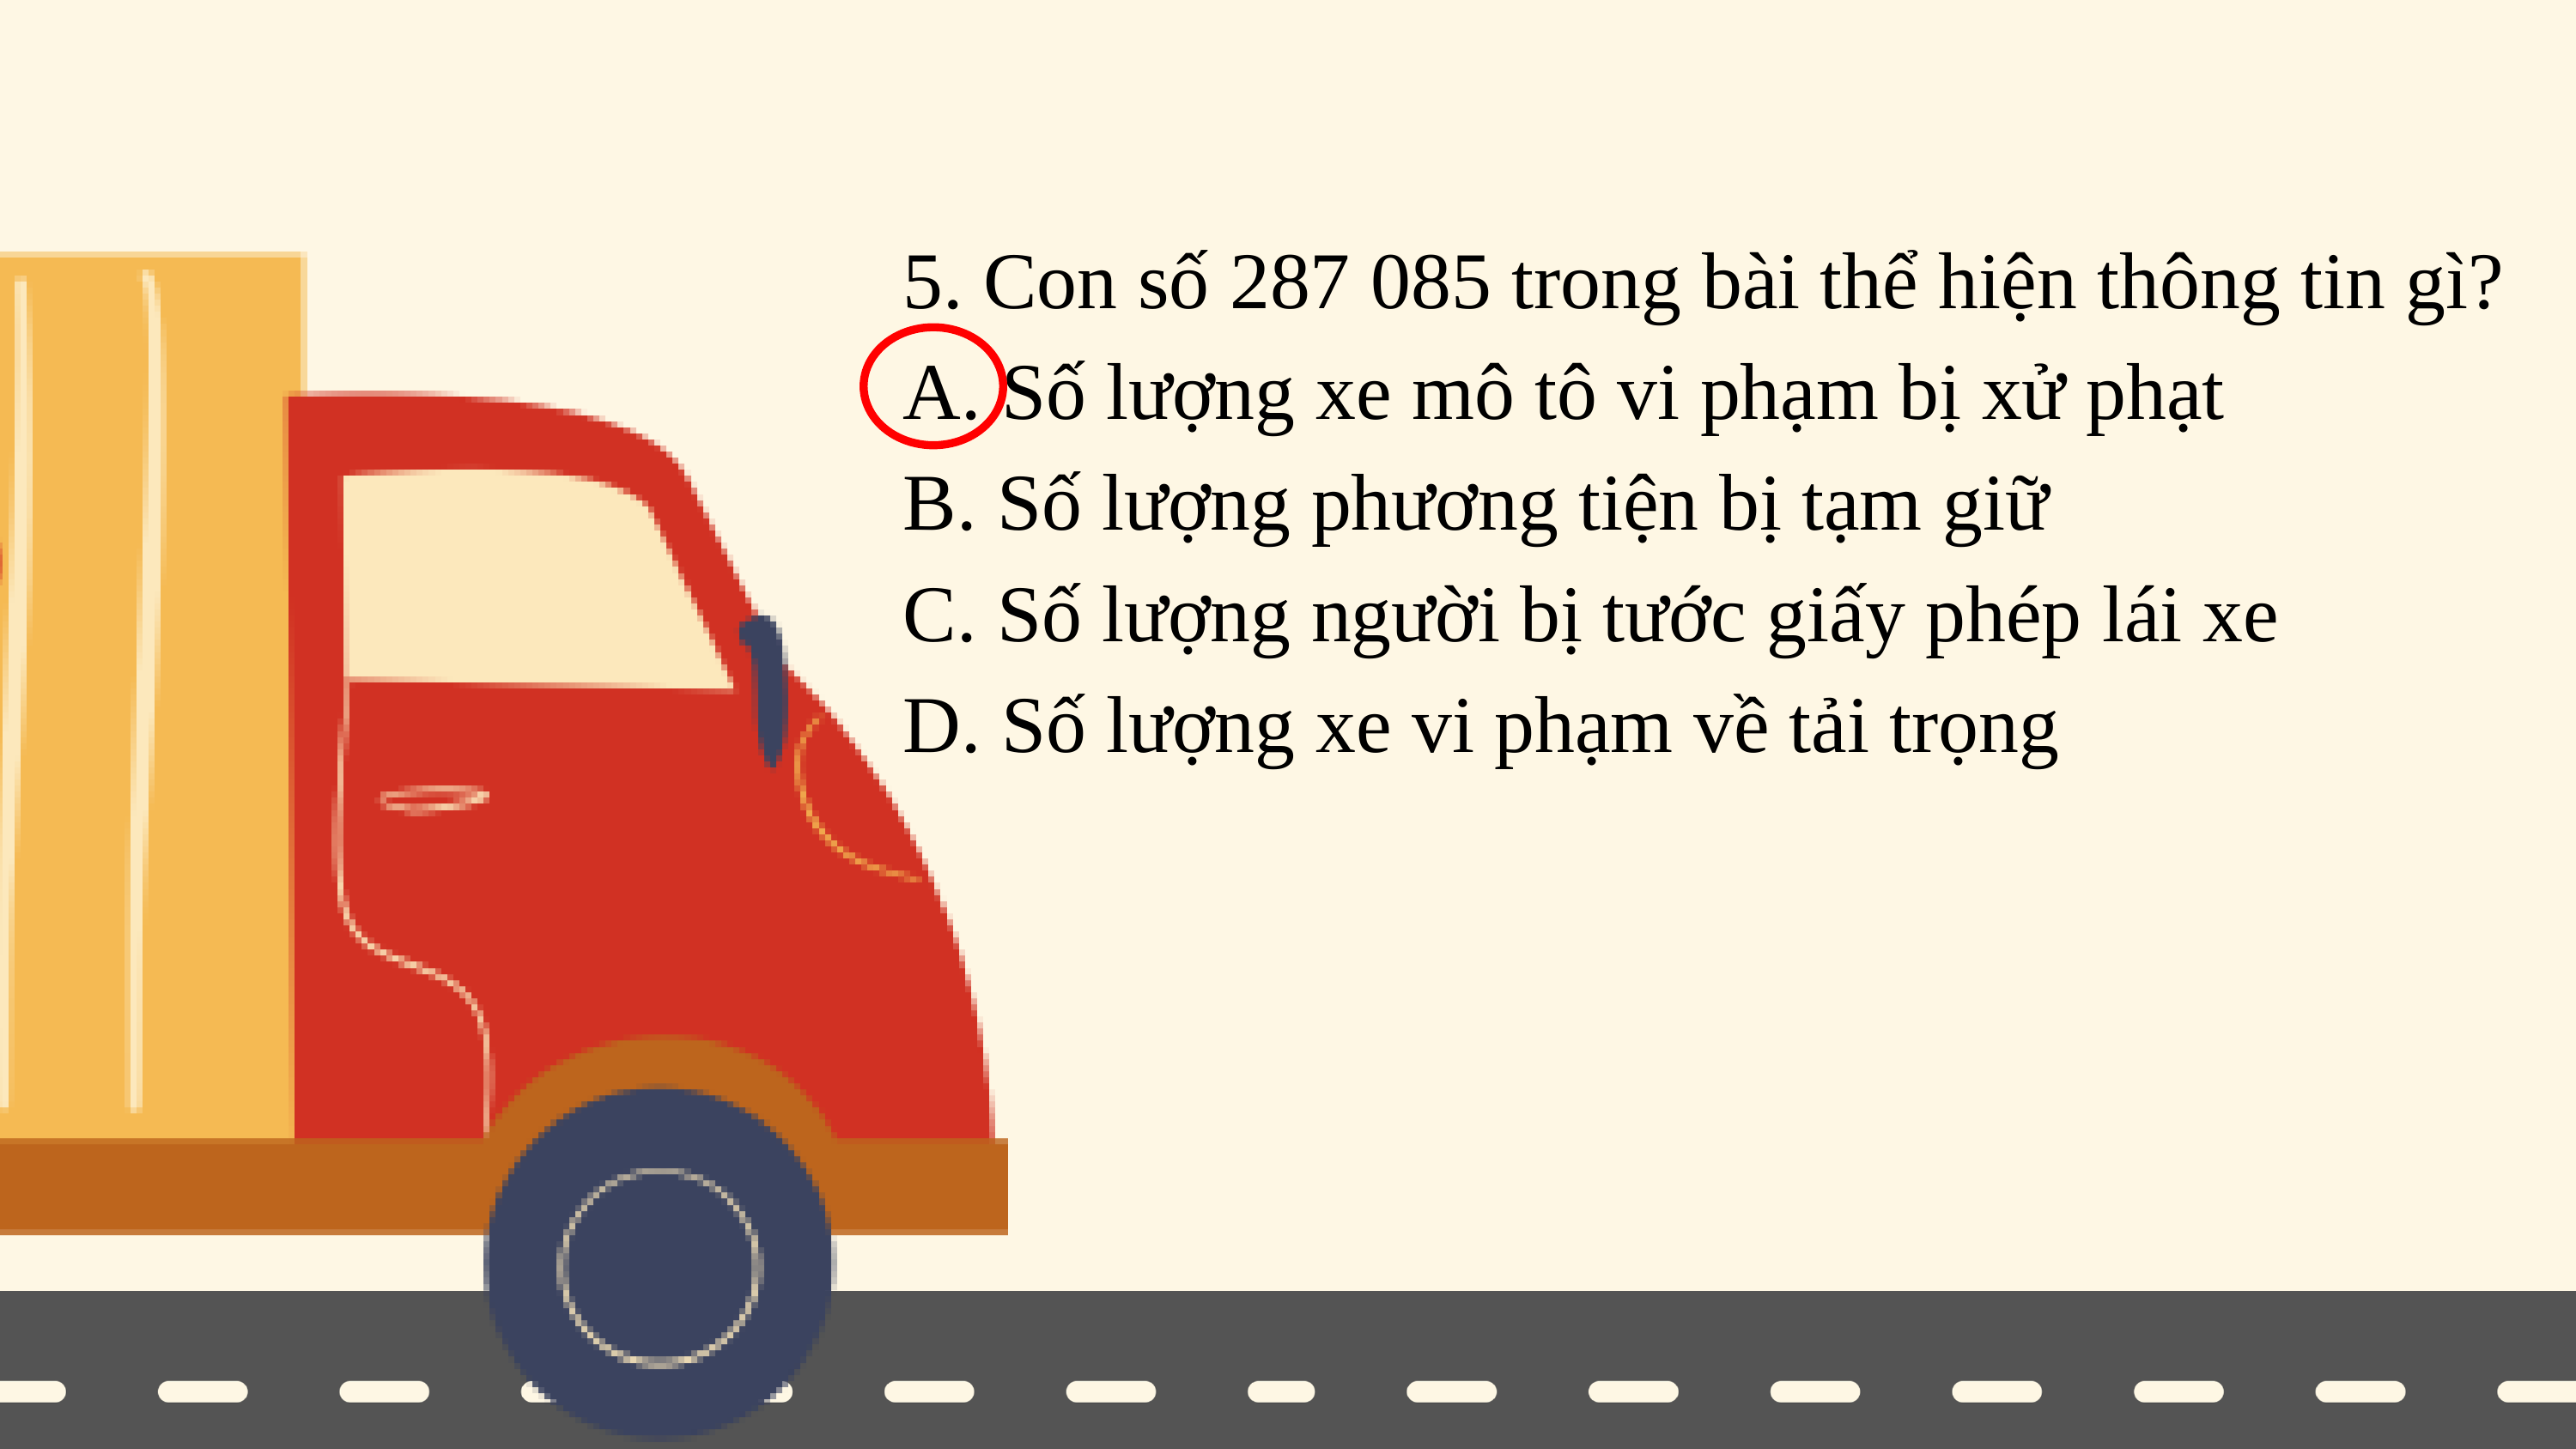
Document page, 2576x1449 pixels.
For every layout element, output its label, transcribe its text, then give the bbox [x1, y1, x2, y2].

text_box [1010, 1291, 2576, 1449]
picture [0, 252, 1008, 1443]
text_box 5. Con số 287 085 trong bài thể hiện thông tin gì? A. Số lượng xe mô tô vi phạm bị xử phạt B. Số lượng phương tiện bị tạm giữ C. Số lượng người bị tước giấy phép lái xe D. Số lượng xe vi phạm về tải trọng [890, 207, 2576, 775]
